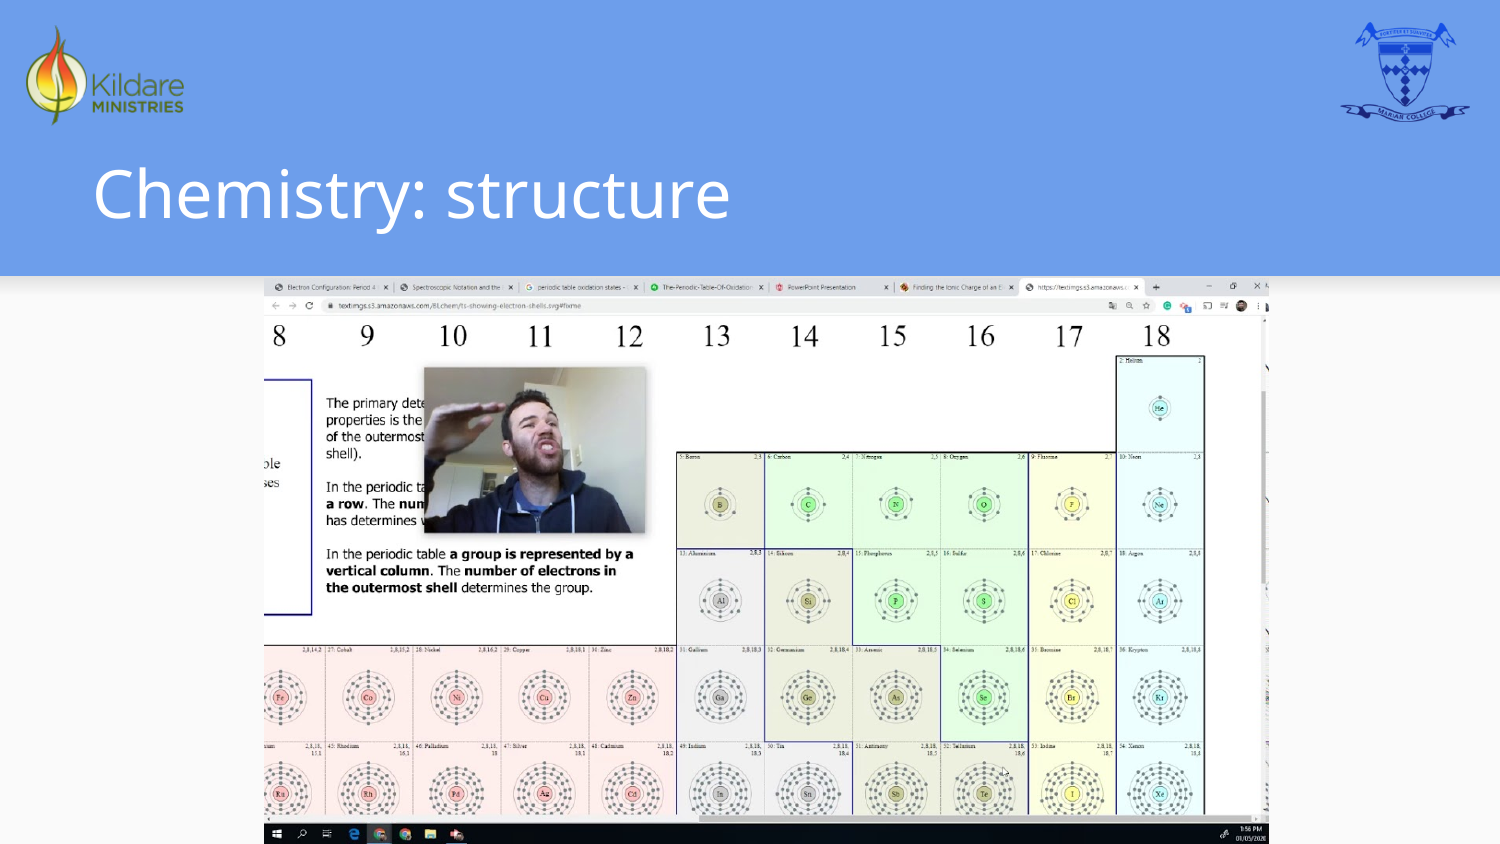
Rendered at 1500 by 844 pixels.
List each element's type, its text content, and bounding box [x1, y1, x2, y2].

picture [1340, 21, 1470, 122]
picture [22, 21, 189, 129]
picture [263, 278, 1269, 844]
title Chemistry: structure [77, 121, 1427, 248]
